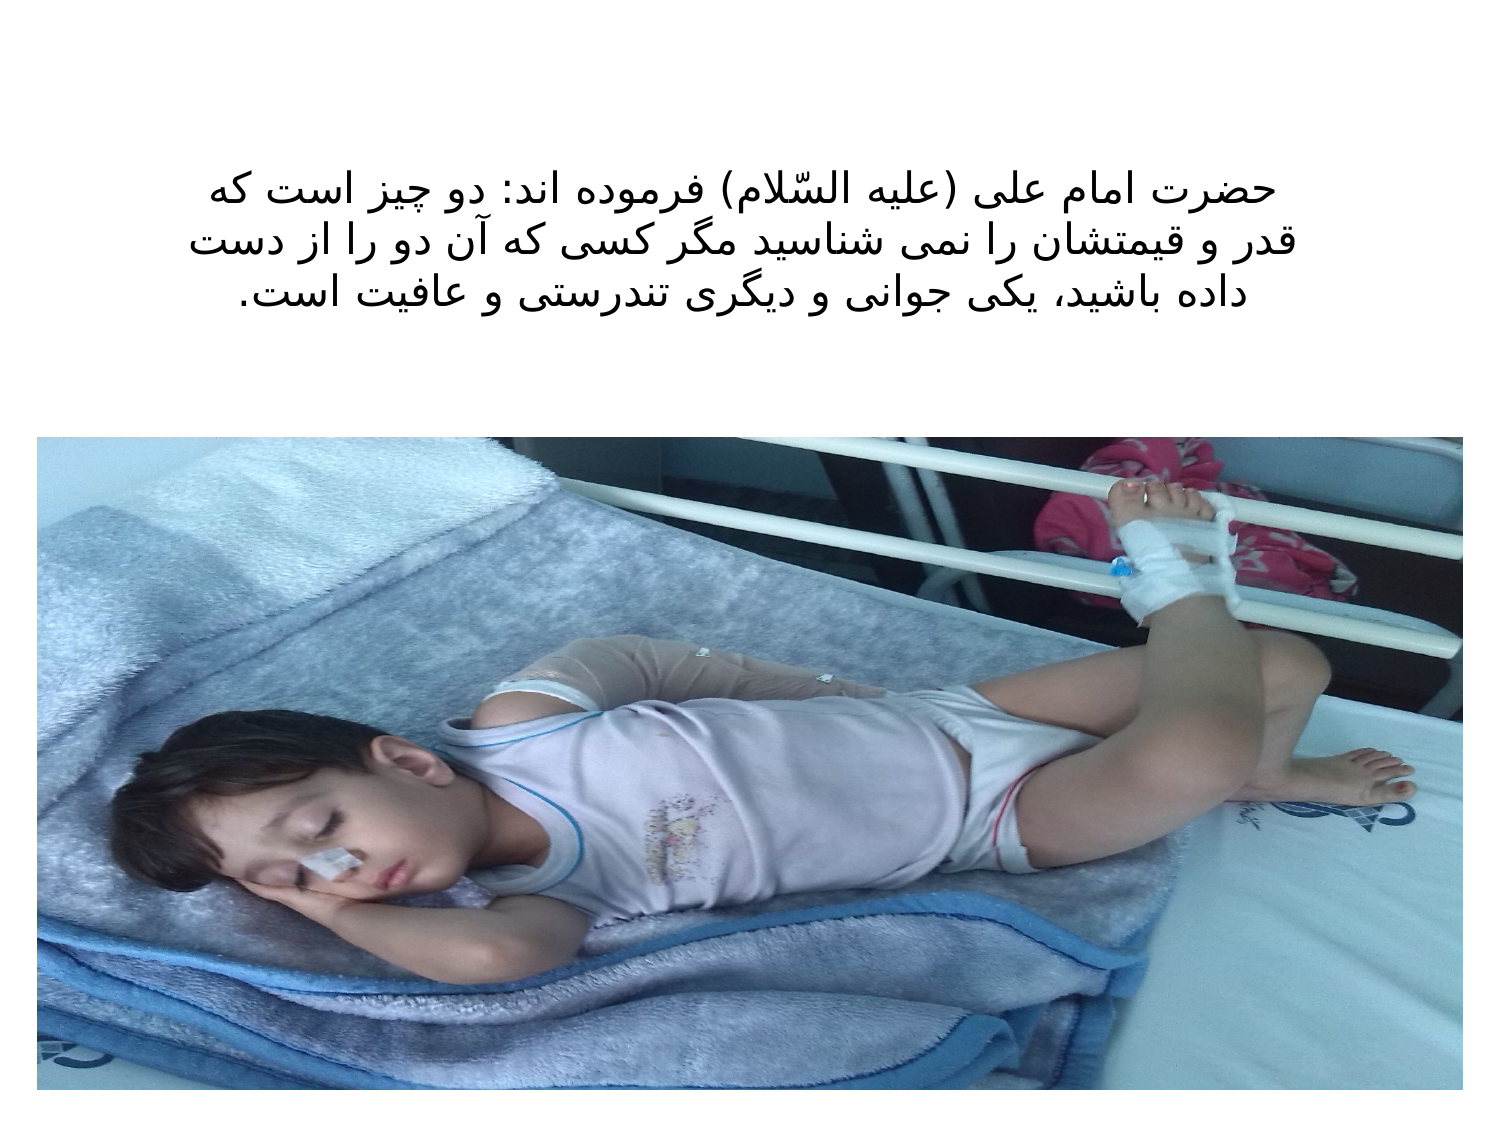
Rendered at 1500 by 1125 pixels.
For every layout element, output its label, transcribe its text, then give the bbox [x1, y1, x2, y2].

title حضرت امام علی (علیه السّلام) فرموده اند: دو چیز است که قدر و قیمتشان را نمی شناسید مگر کسی که آن دو را از دست داده باشید، یکی جوانی و دیگری تندرستی و عافیت است. [162, 125, 1325, 350]
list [37, 437, 1463, 1090]
